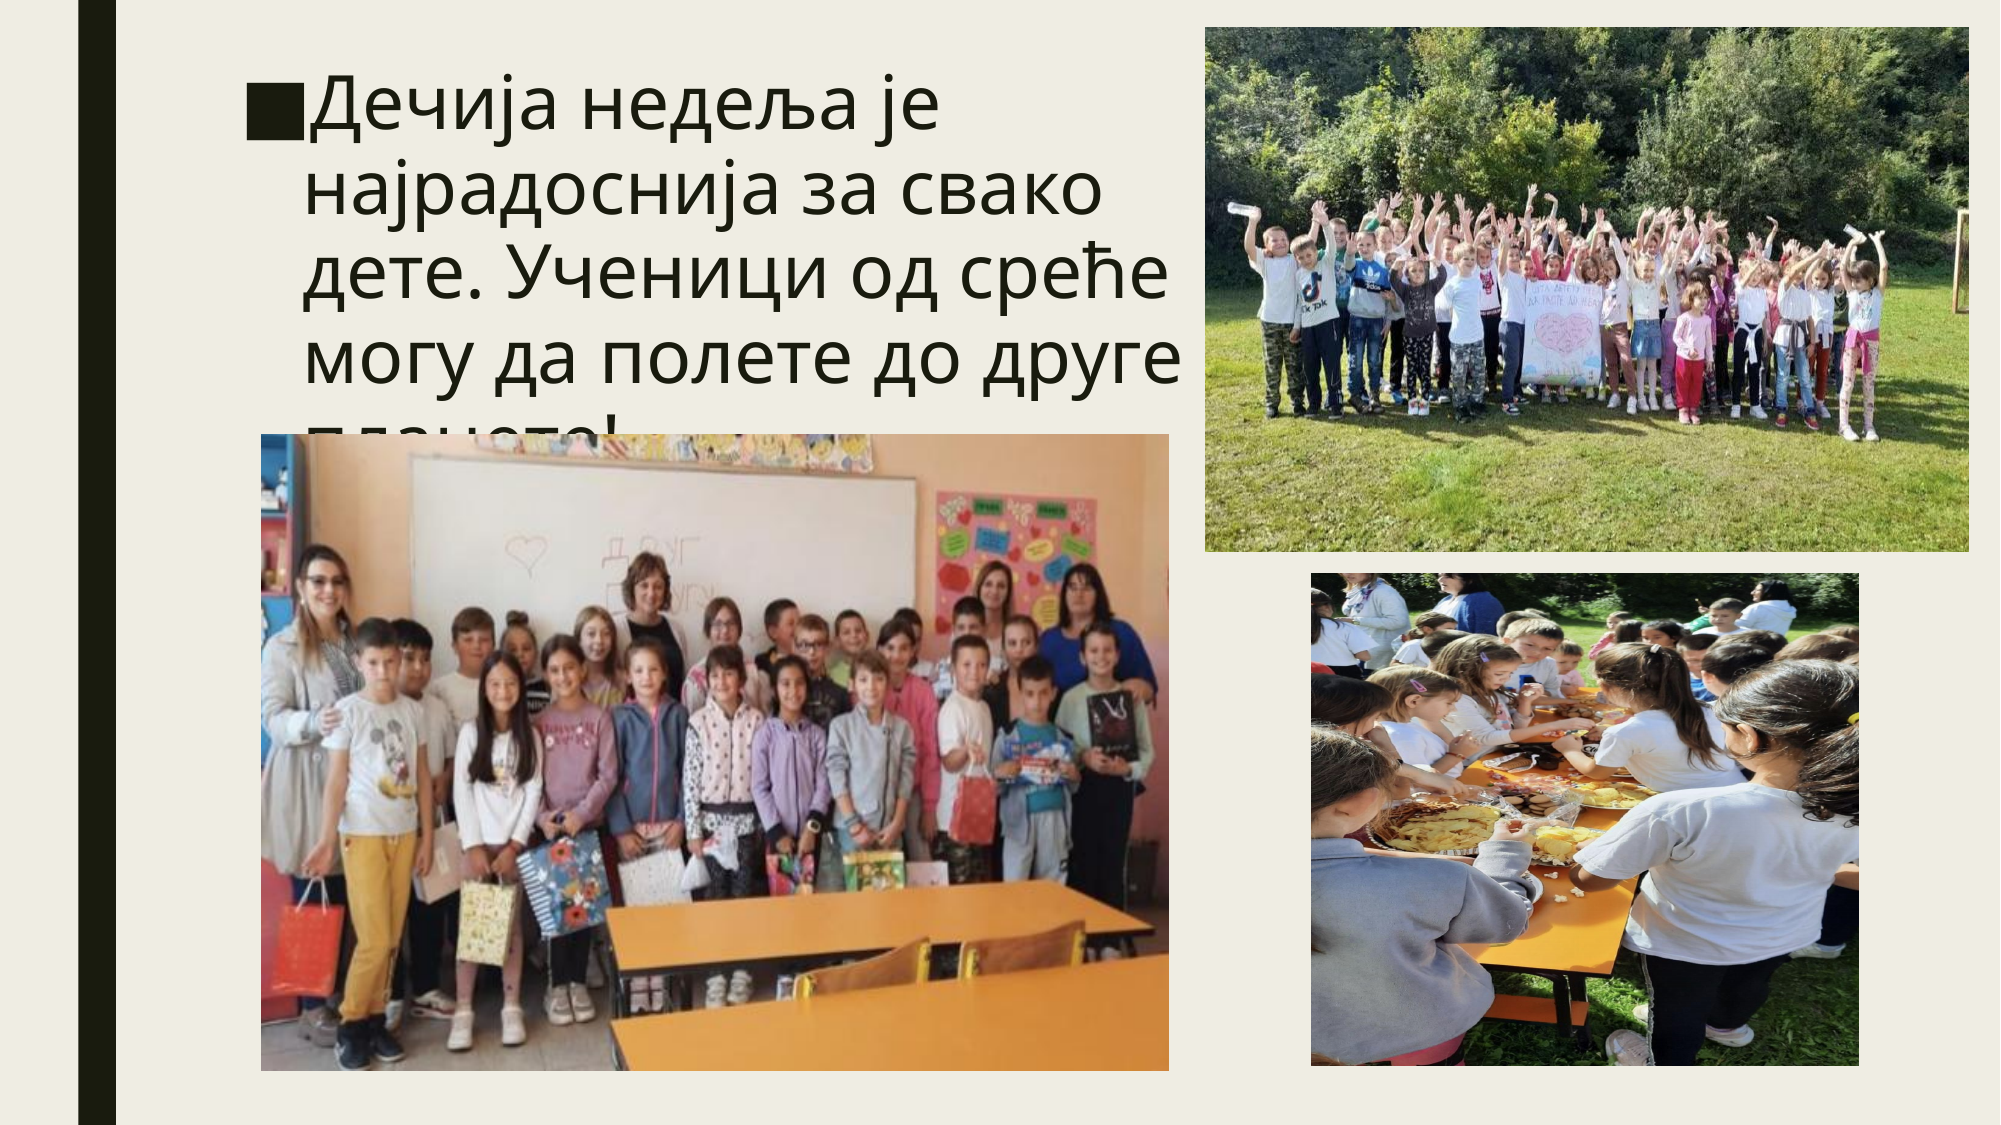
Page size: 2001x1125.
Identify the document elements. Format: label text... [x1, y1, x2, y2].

picture [1311, 573, 1859, 1066]
picture [261, 434, 1169, 1071]
list Дечија недеља је најрадоснија за свако дете. Ученици од среће могу да полете до друге планете! [225, 54, 1275, 1125]
picture [1205, 27, 1969, 552]
